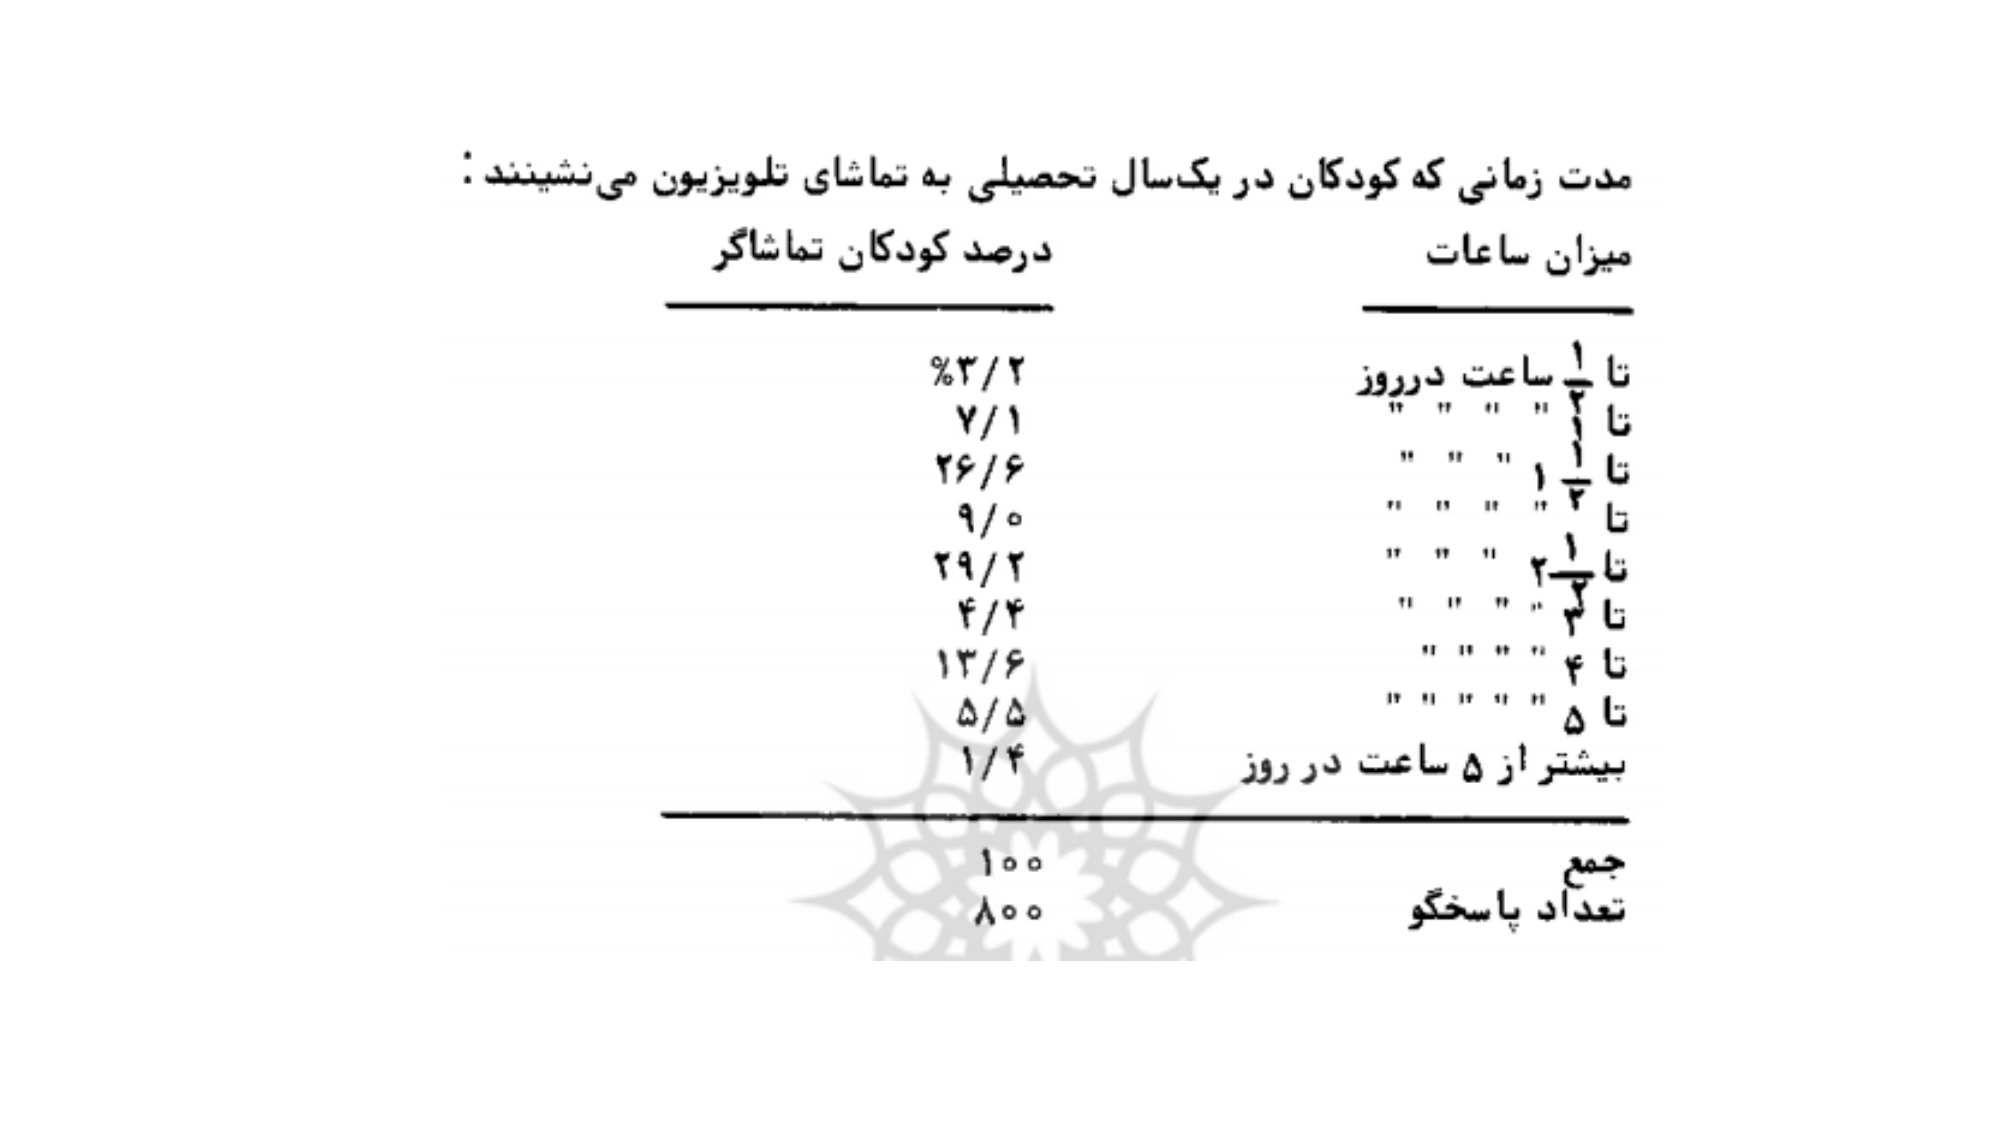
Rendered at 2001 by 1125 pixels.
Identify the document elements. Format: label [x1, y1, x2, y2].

list [443, 136, 1666, 961]
